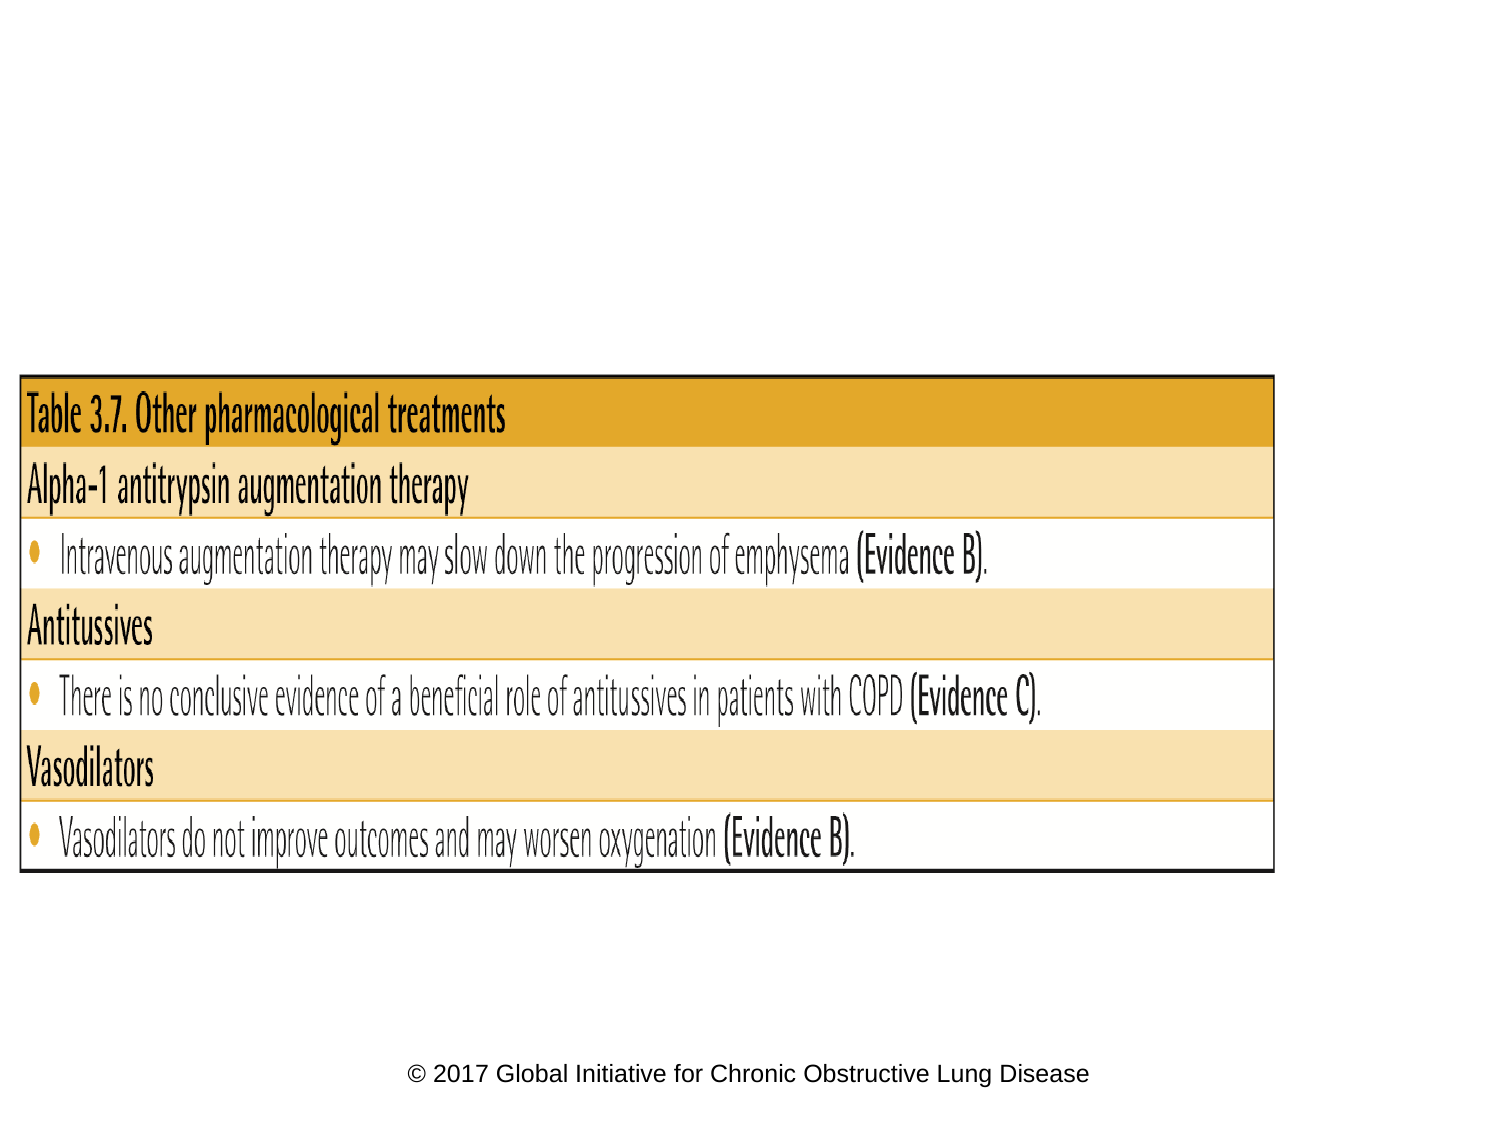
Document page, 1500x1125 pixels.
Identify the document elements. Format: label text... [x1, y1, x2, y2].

picture [19, 374, 1276, 876]
text_box © 2017 Global Initiative for Chronic Obstructive Lung Disease [249, 1050, 1250, 1096]
